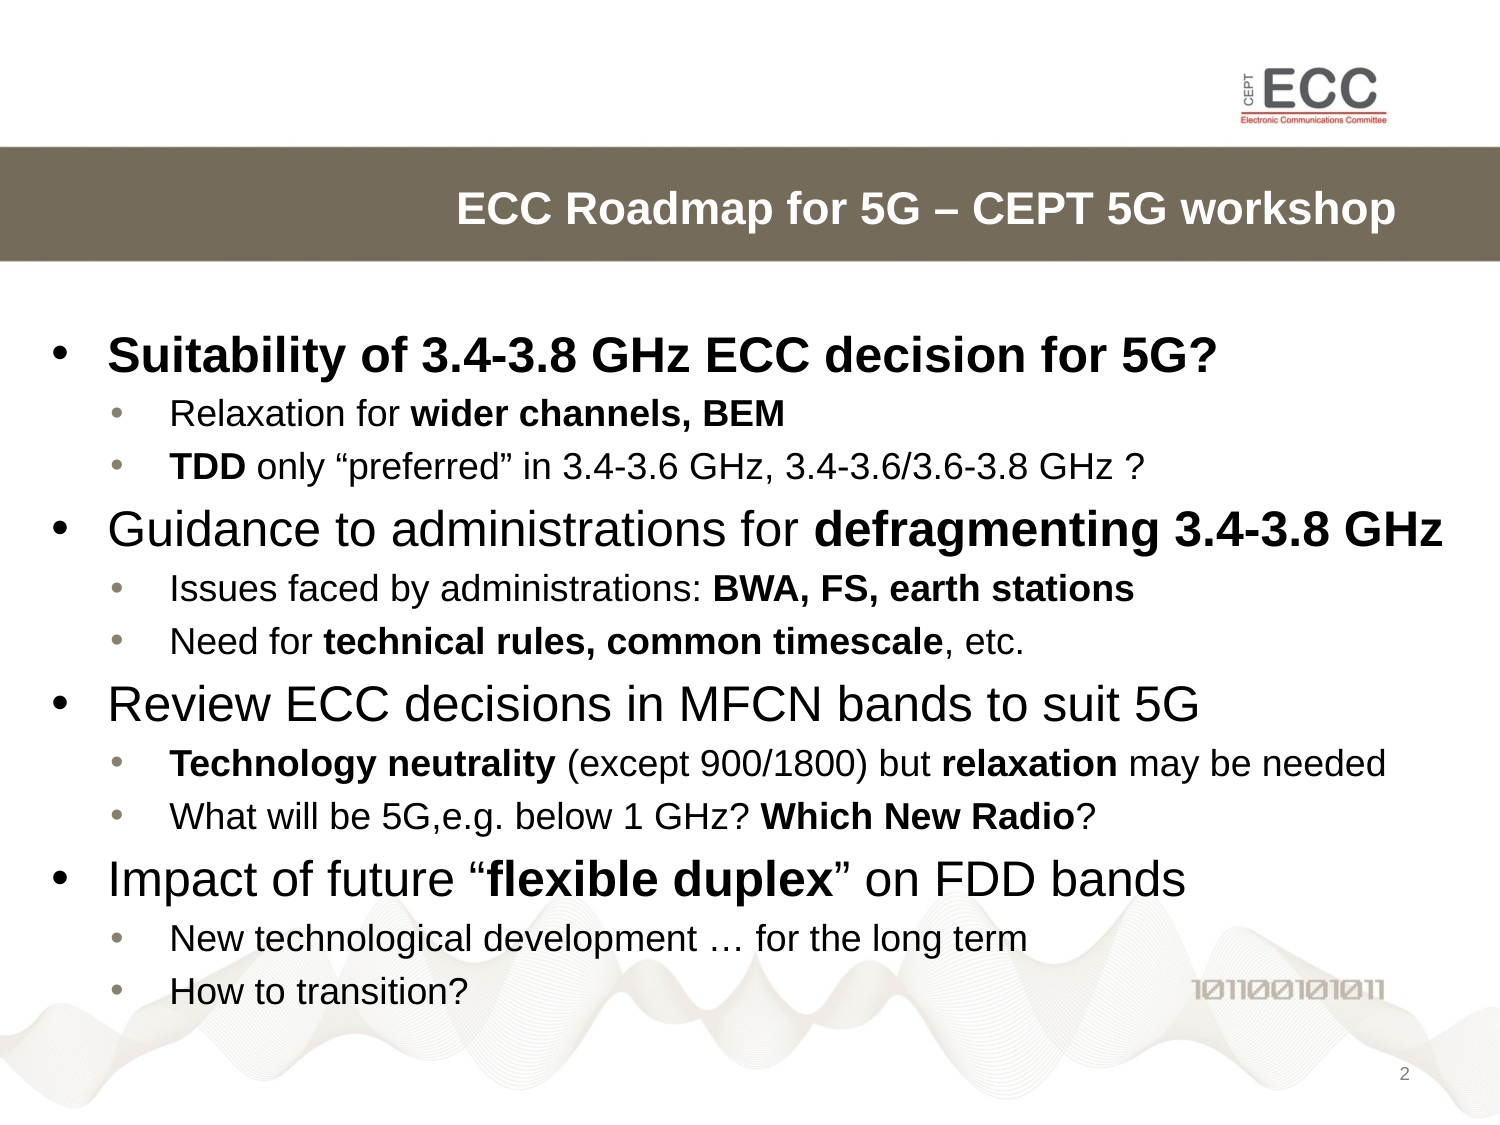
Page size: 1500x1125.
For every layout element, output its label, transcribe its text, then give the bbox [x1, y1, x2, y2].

title ECC Roadmap for 5G – CEPT 5G workshop [75, 149, 1425, 263]
picture [0, 0, 1500, 1125]
slide_number 1 [1299, 1042, 1425, 1103]
list Suitability of 3.4-3.8 GHz ECC decision for 5G? Relaxation for wider channels, BEM TDD only “preferred” in 3.4-3.6 GHz, 3.4-3.6/3.6-3.8 GHz ? Guidance to administrations for defragmenting 3.4-3.8 GHz Issues faced by administrations: BWA, FS, earth stations Need for technical rules, common timescale, etc. Review ECC decisions in MFCN bands to suit 5G Technology neutrality (except 900/1800) but relaxation may be needed What will be 5G,e.g. below 1 GHz? Which New Radio? Impact of future “flexible duplex” on FDD bands New technological development … for the long term How to transition? [36, 314, 1462, 968]
